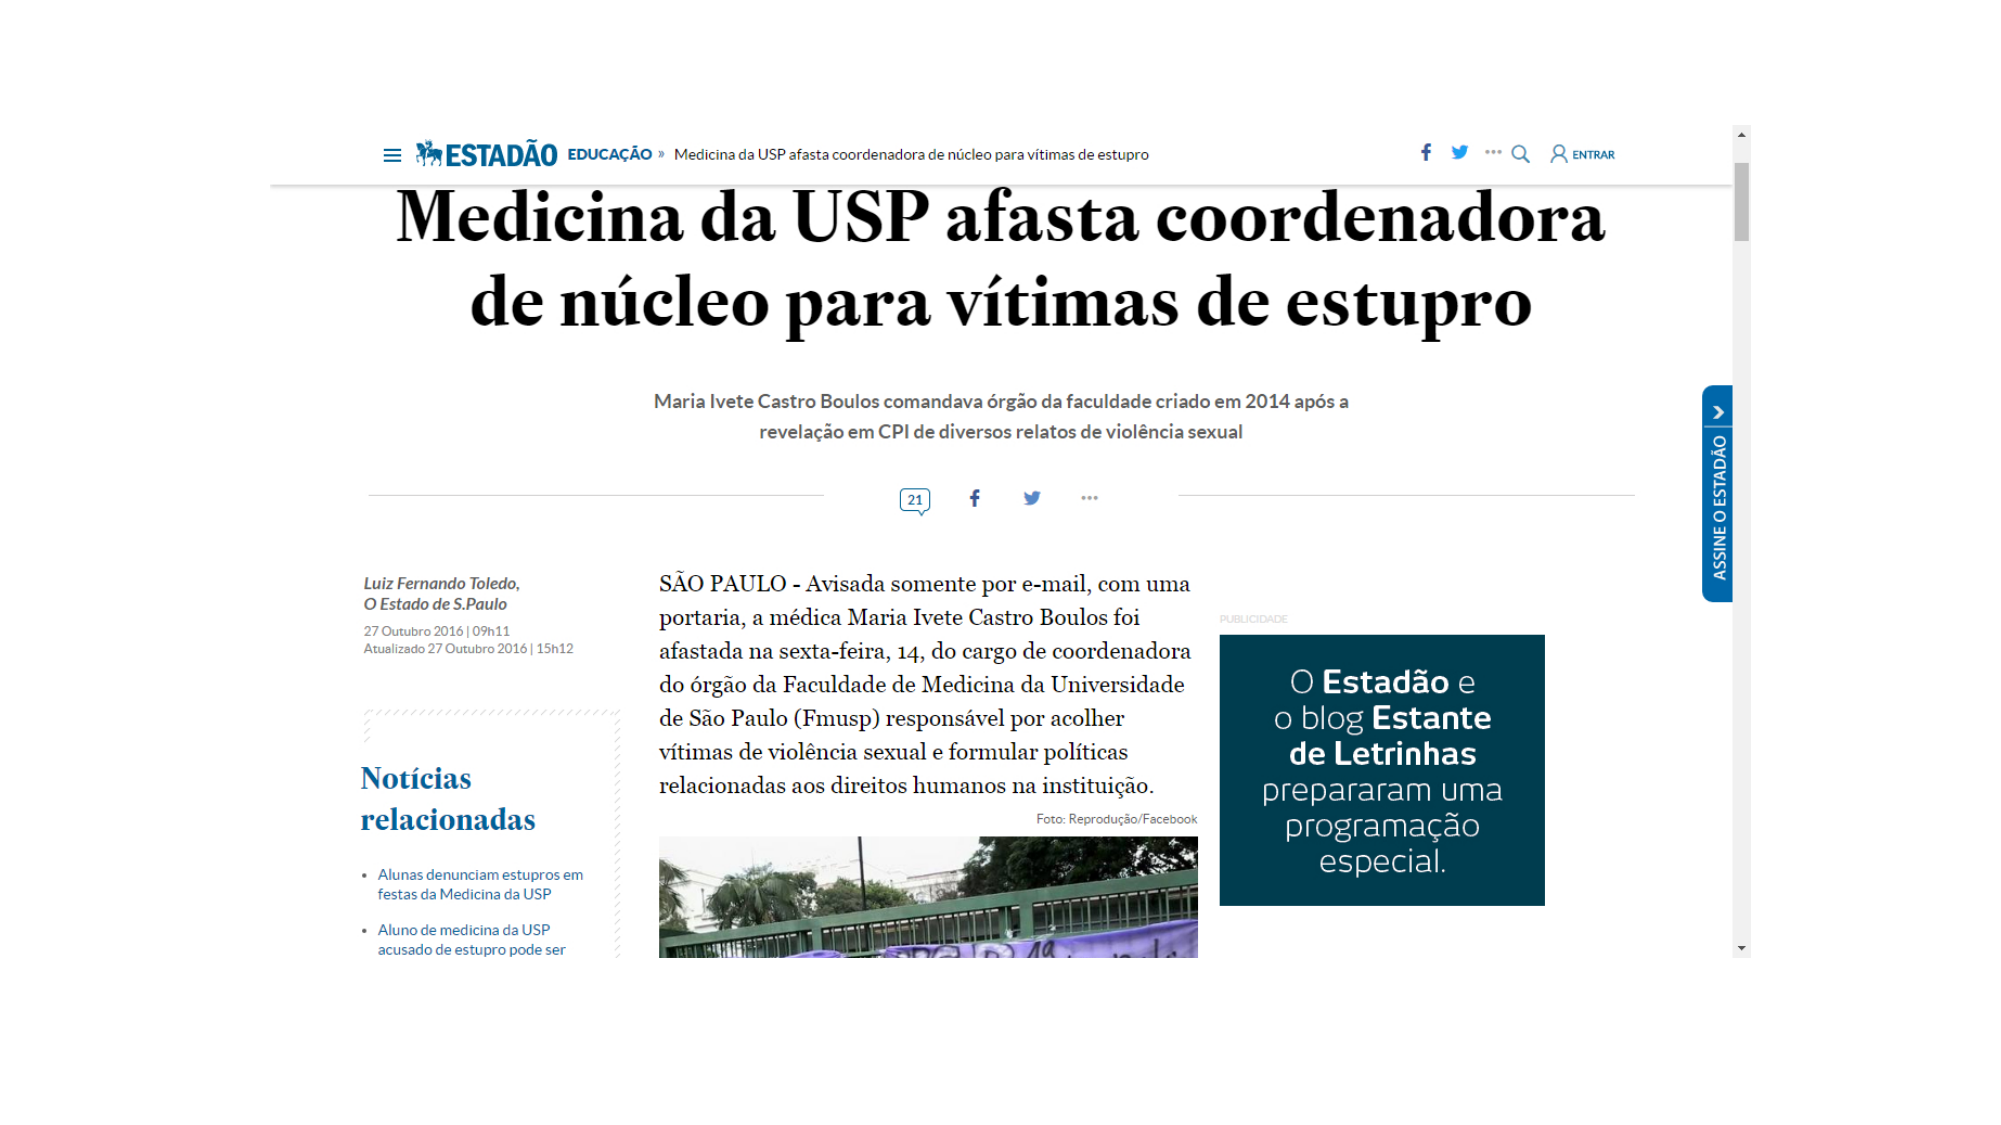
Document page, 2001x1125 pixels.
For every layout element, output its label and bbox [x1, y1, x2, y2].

list [270, 125, 1751, 958]
